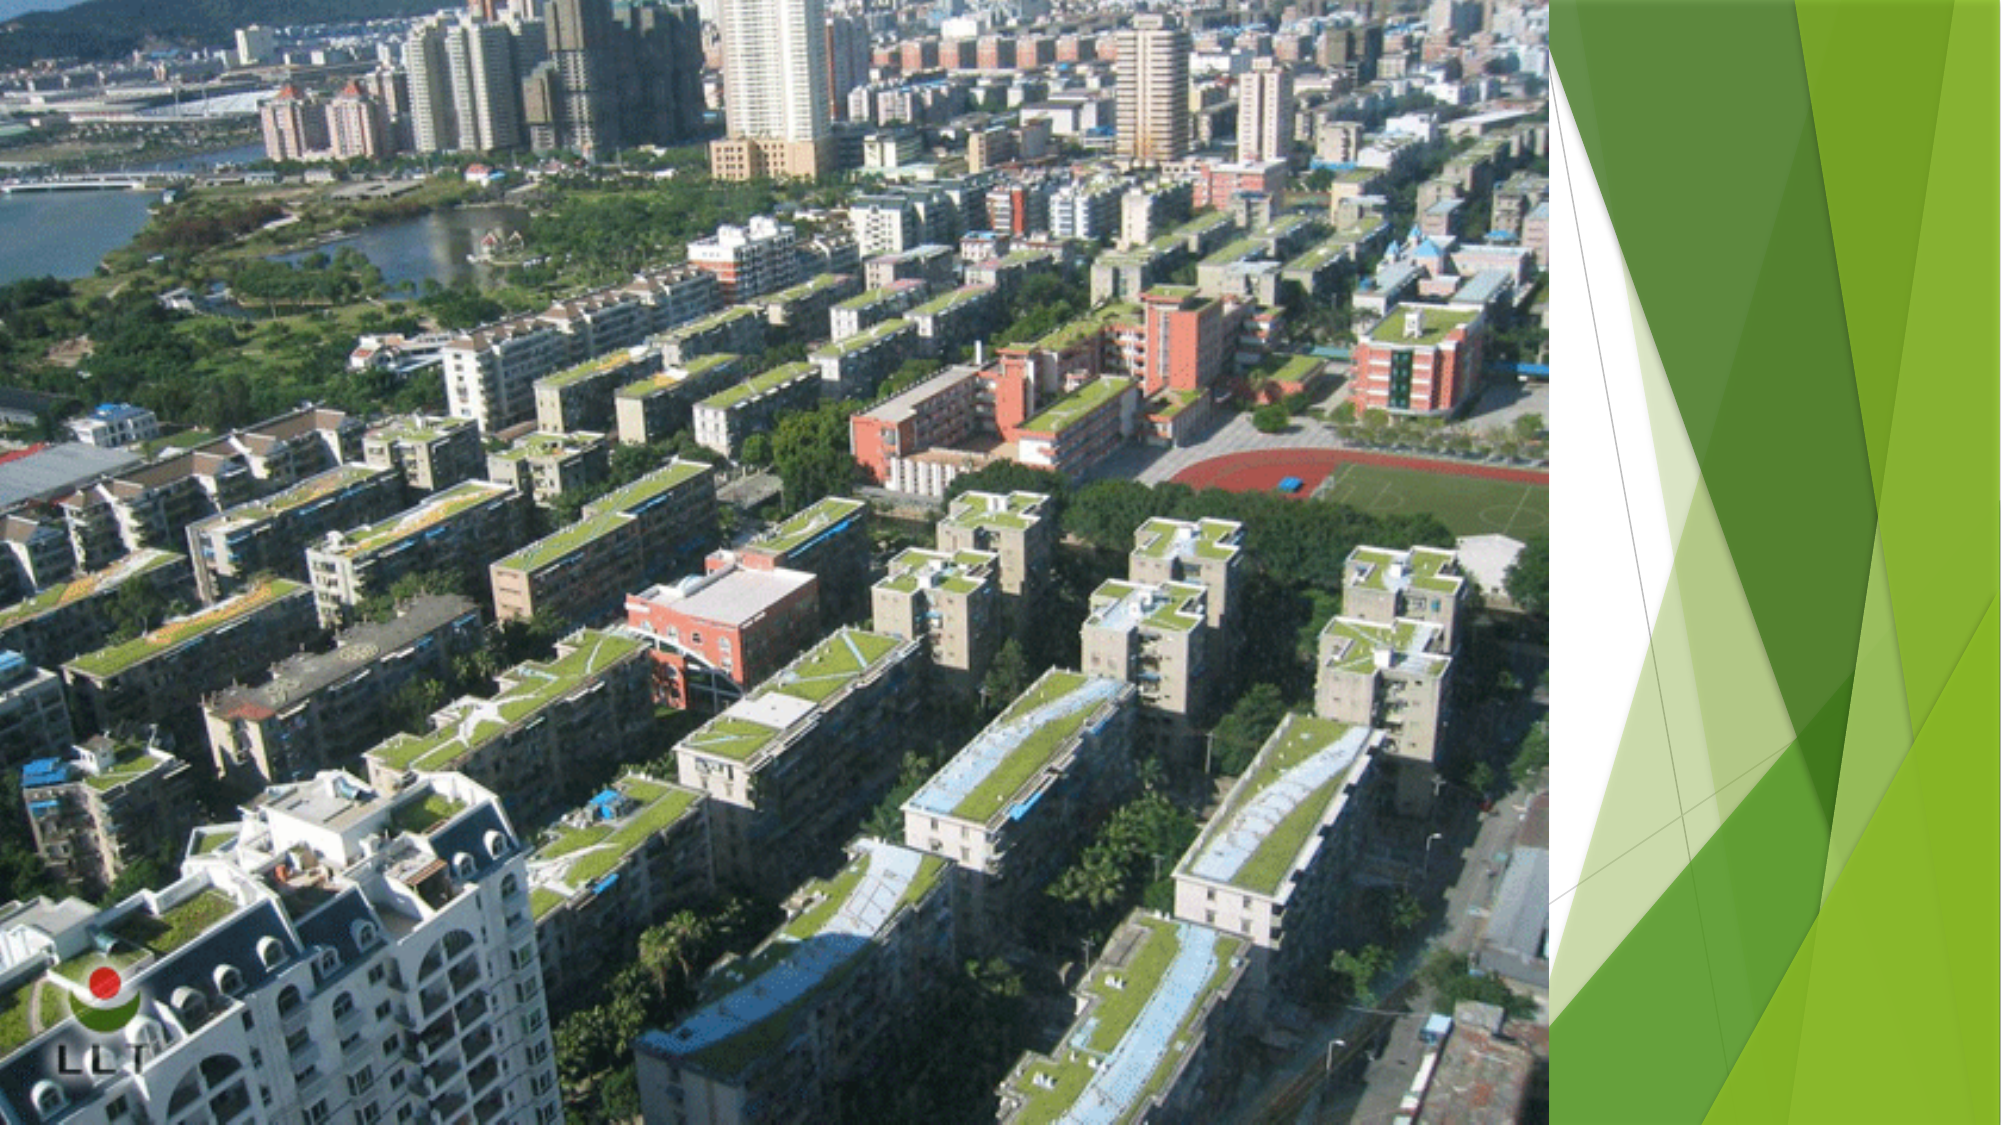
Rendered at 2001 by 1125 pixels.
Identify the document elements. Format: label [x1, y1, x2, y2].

list [0, 0, 1549, 1125]
